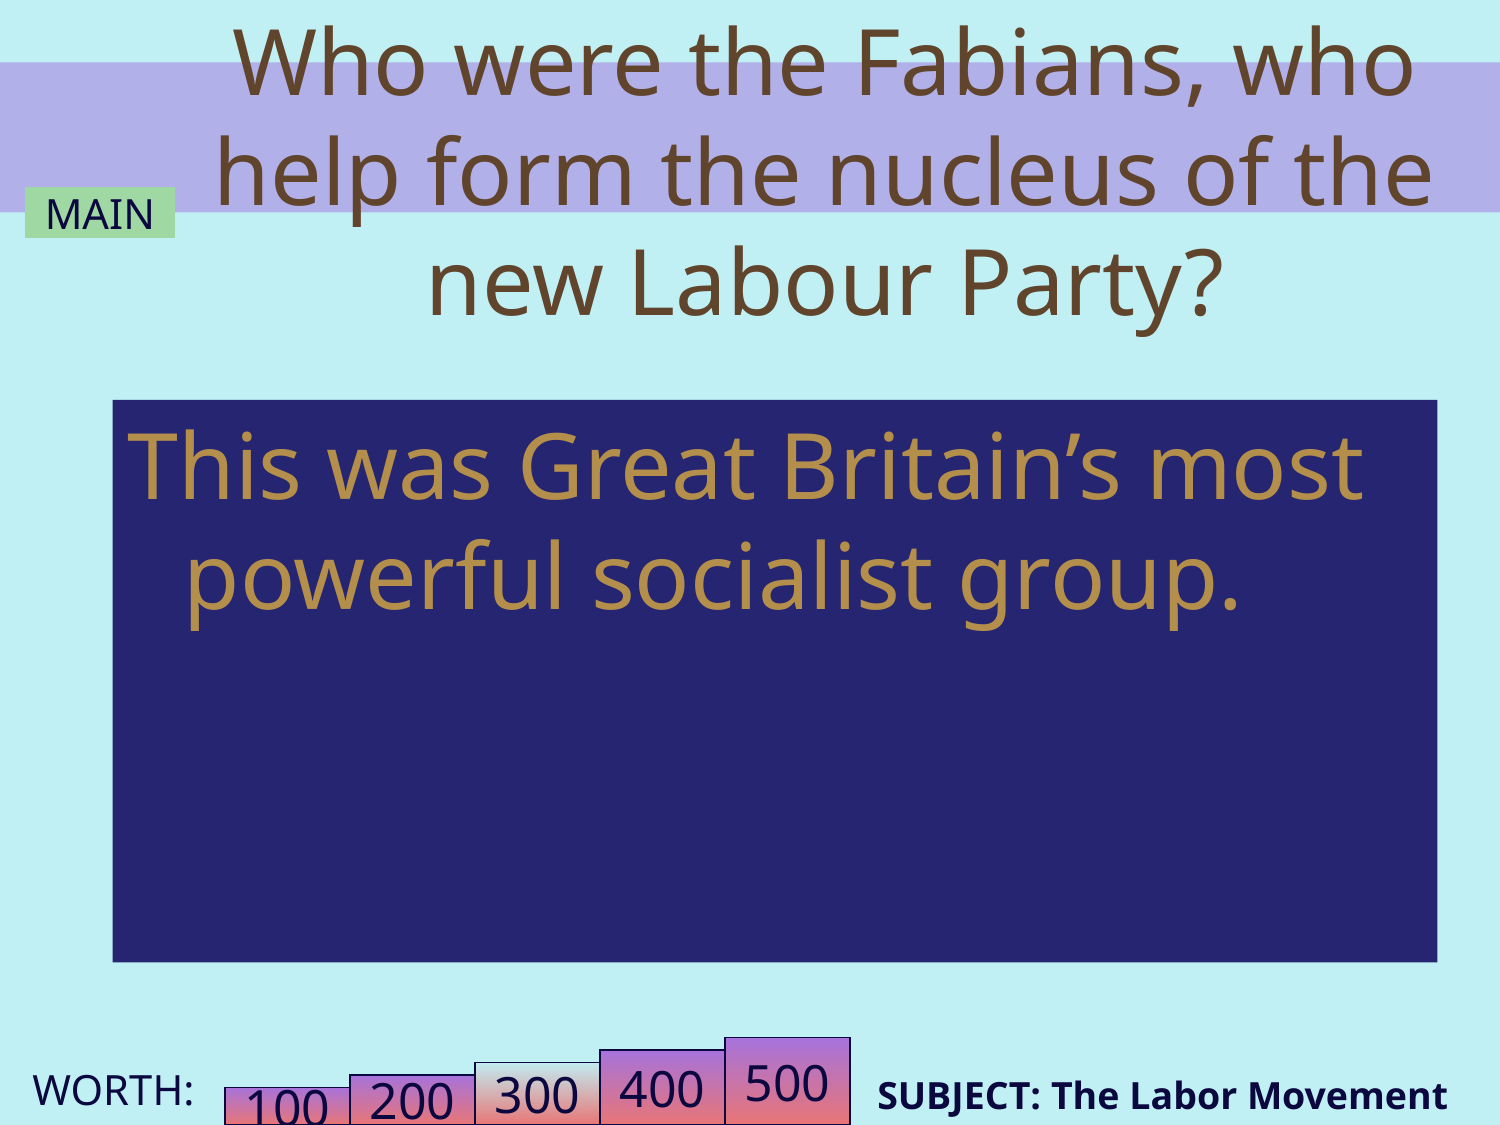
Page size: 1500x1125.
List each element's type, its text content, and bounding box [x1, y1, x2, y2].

text_box 400 [600, 1049, 725, 1125]
text_box 100 [225, 1087, 350, 1125]
title Who were the Fabians, who help form the nucleus of the new Labour Party? [187, 74, 1463, 263]
list This was Great Britain’s most powerful socialist group. [112, 399, 1438, 963]
text_box MAIN [24, 187, 175, 238]
text_box 200 [350, 1074, 474, 1125]
text_box 500 [725, 1037, 850, 1125]
text_box SUBJECT: The Labor Movement [862, 1064, 1500, 1125]
text_box 300 [474, 1062, 600, 1125]
